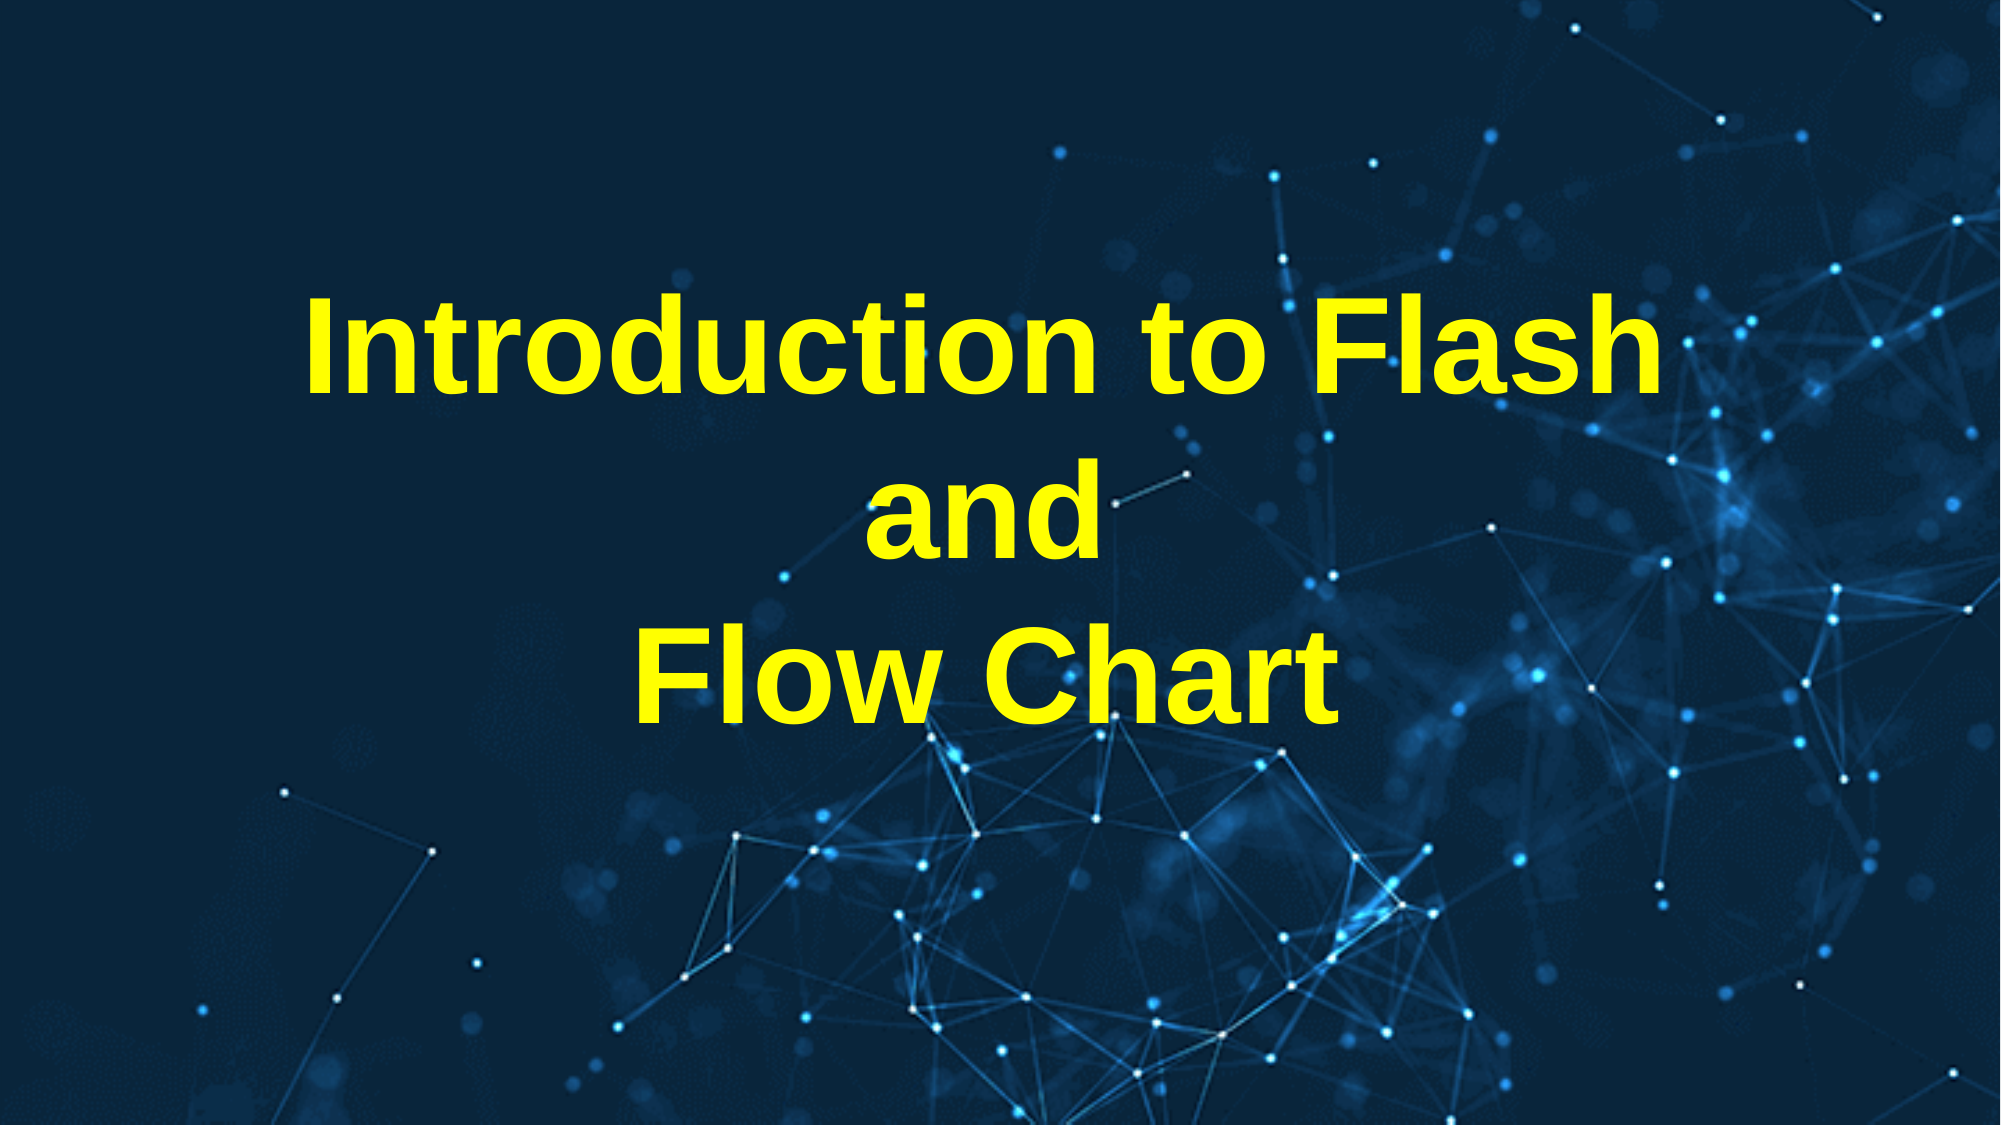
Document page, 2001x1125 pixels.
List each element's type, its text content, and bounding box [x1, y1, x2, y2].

title Introduction to Flash and Flow Chart [65, 242, 1944, 759]
picture [0, 0, 2001, 1125]
